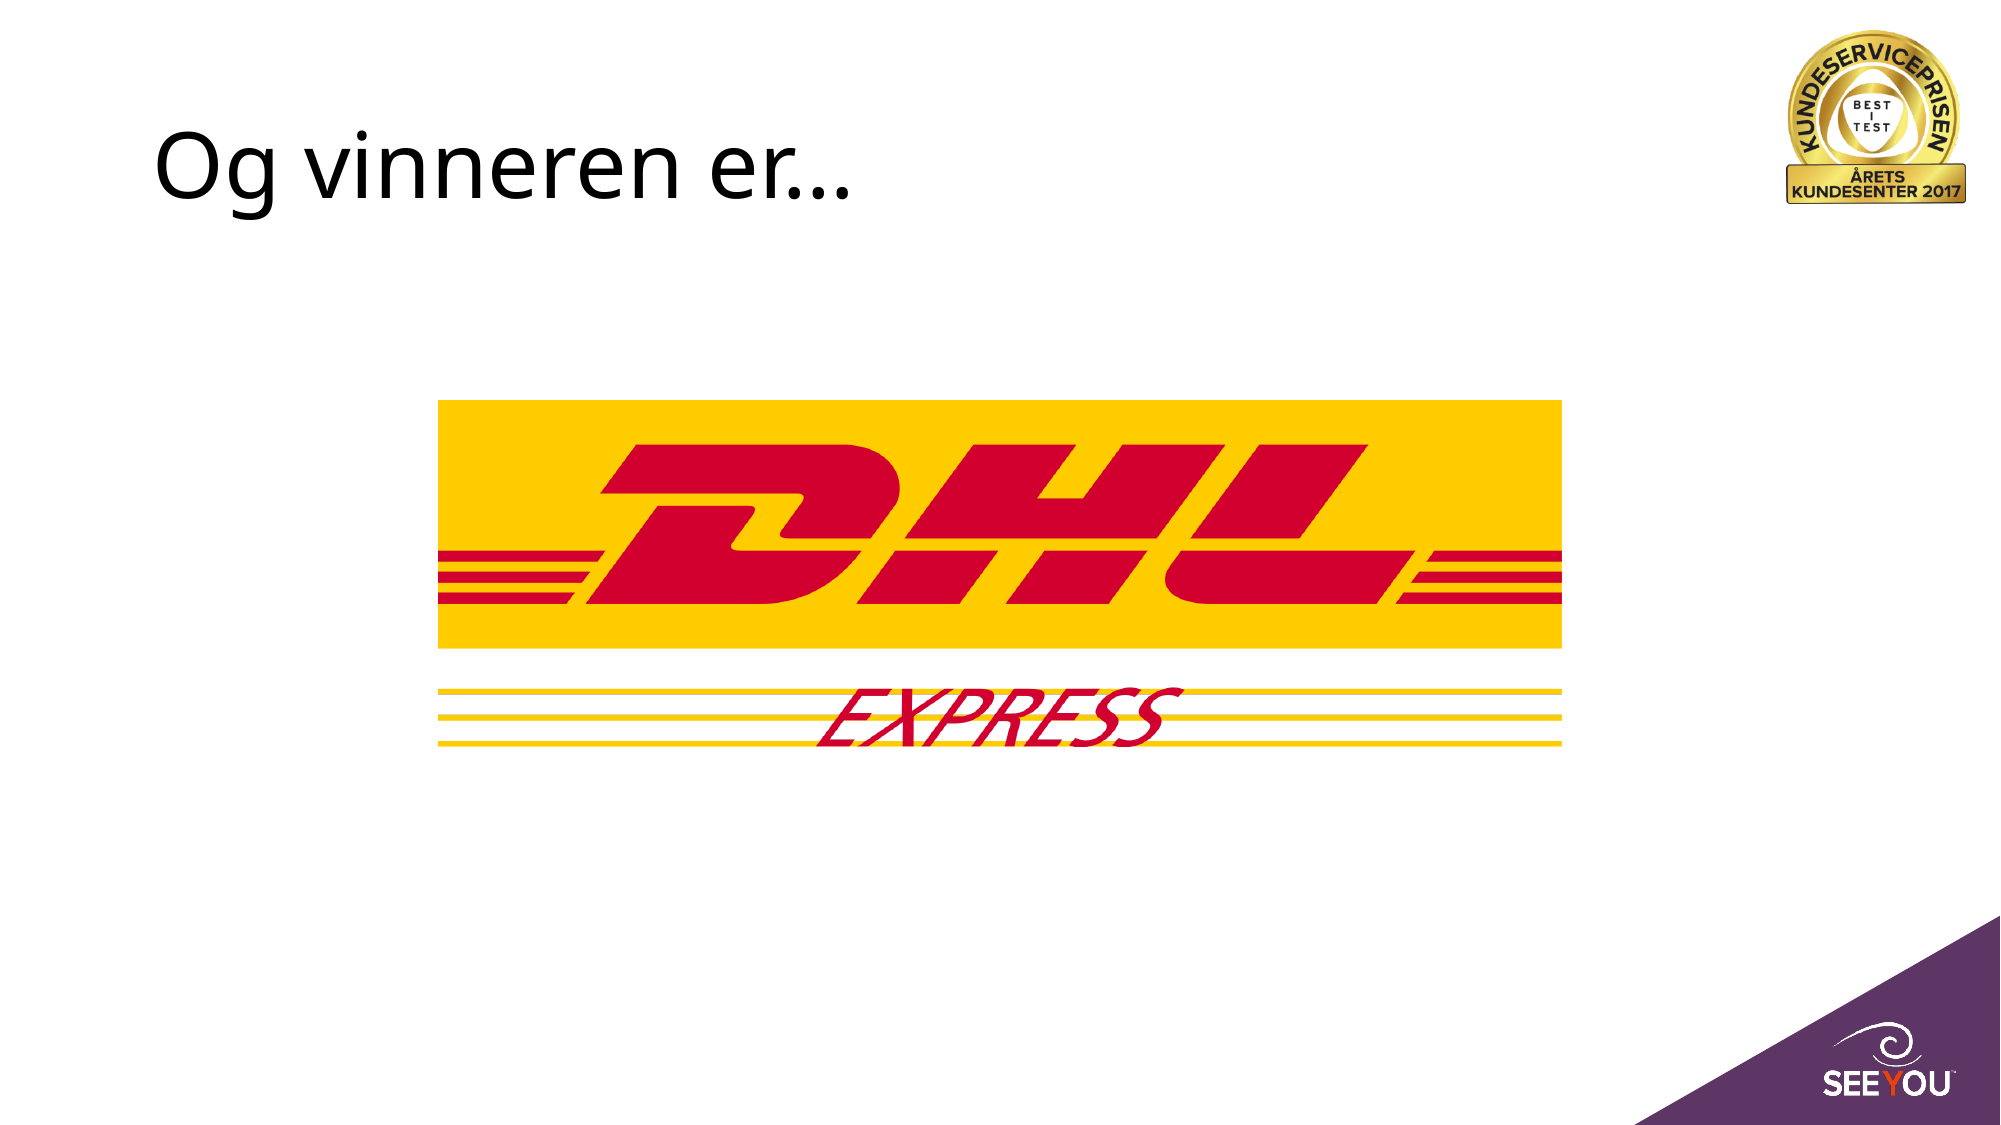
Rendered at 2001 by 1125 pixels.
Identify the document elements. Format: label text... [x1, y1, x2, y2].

picture [438, 400, 1562, 747]
text_box Og vinneren er… [137, 59, 1863, 278]
picture [1786, 30, 1966, 204]
picture [1823, 1022, 1956, 1096]
